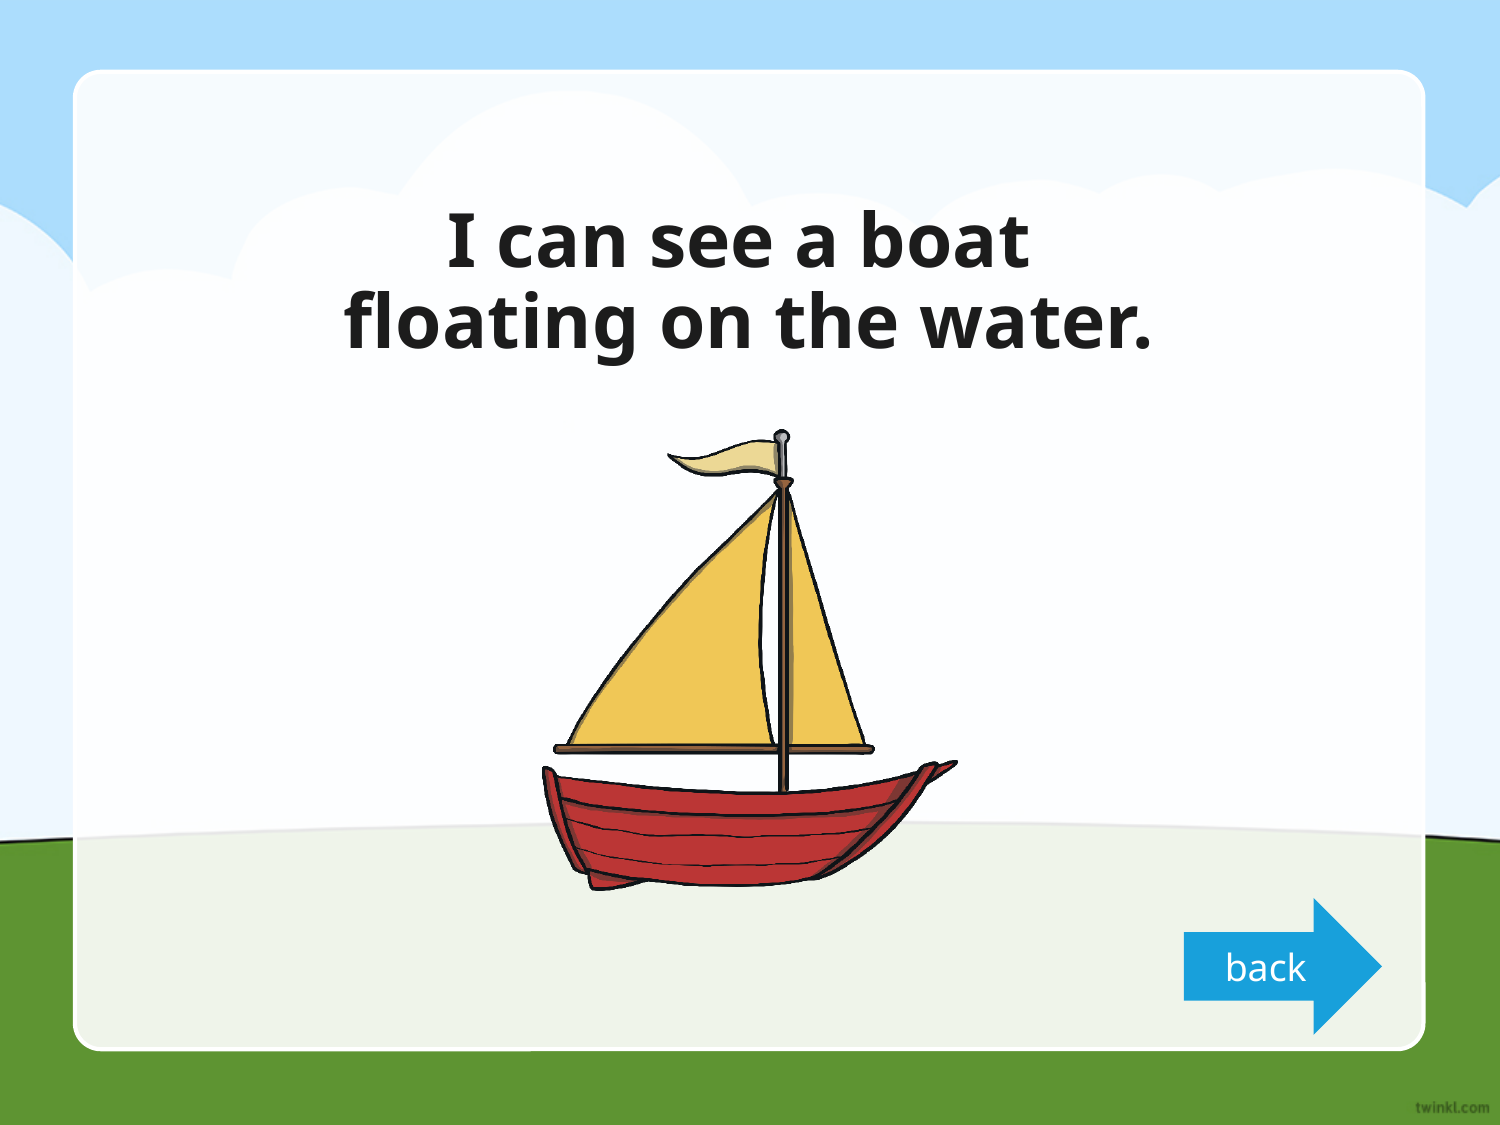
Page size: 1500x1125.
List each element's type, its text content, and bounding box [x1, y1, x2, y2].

title I can see a boat floating on the water. [73, 200, 1426, 368]
picture [0, 0, 1500, 1125]
text_box back [1182, 895, 1384, 1038]
